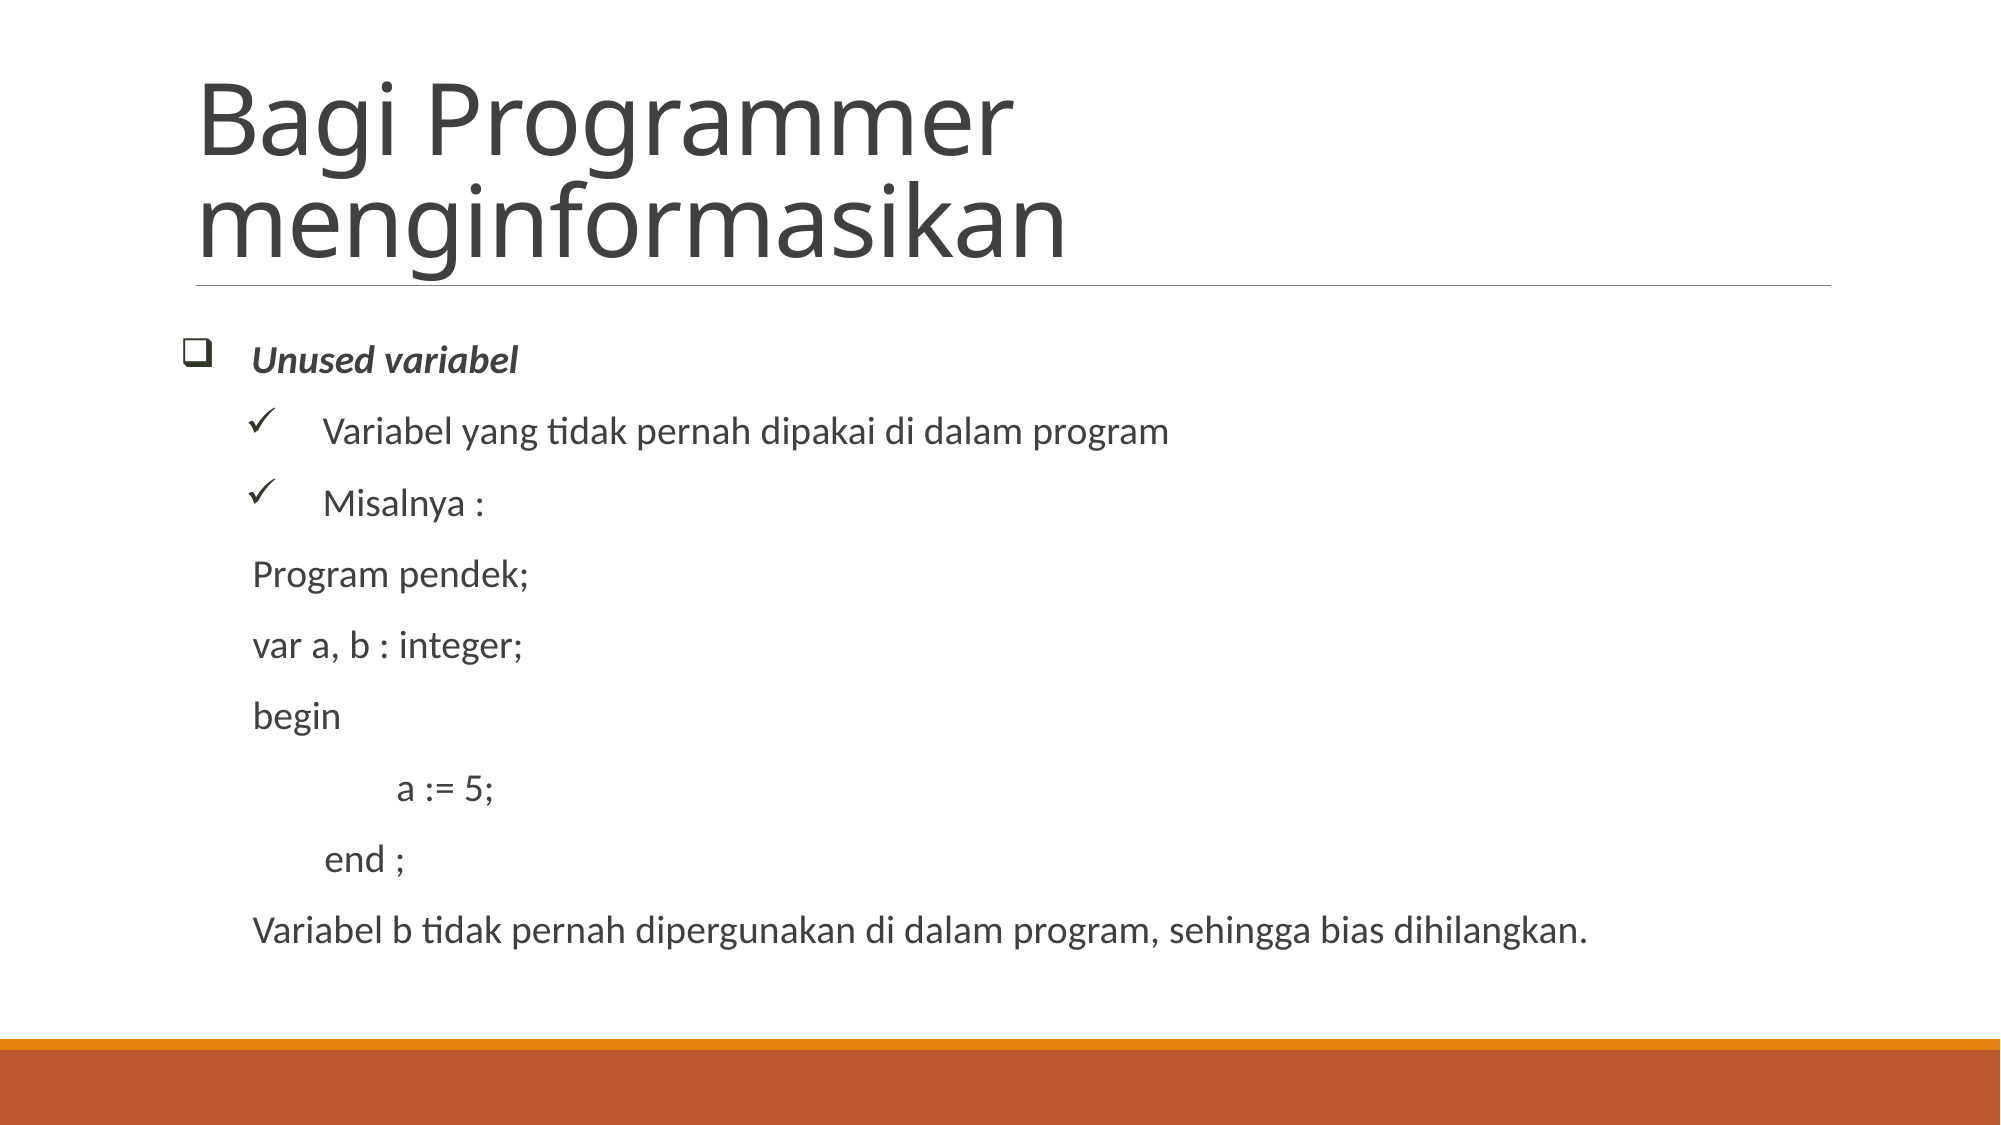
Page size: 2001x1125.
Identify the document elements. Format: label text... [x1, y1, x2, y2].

title Bagi Programmer menginformasikan [180, 47, 1830, 285]
list Unused variabel Variabel yang tidak pernah dipakai di dalam program Misalnya : Program pendek; var a, b : integer; begin a := 5; end ; Variabel b tidak pernah dipergunakan di dalam program, sehingga bias dihilangkan. [180, 302, 1830, 963]
